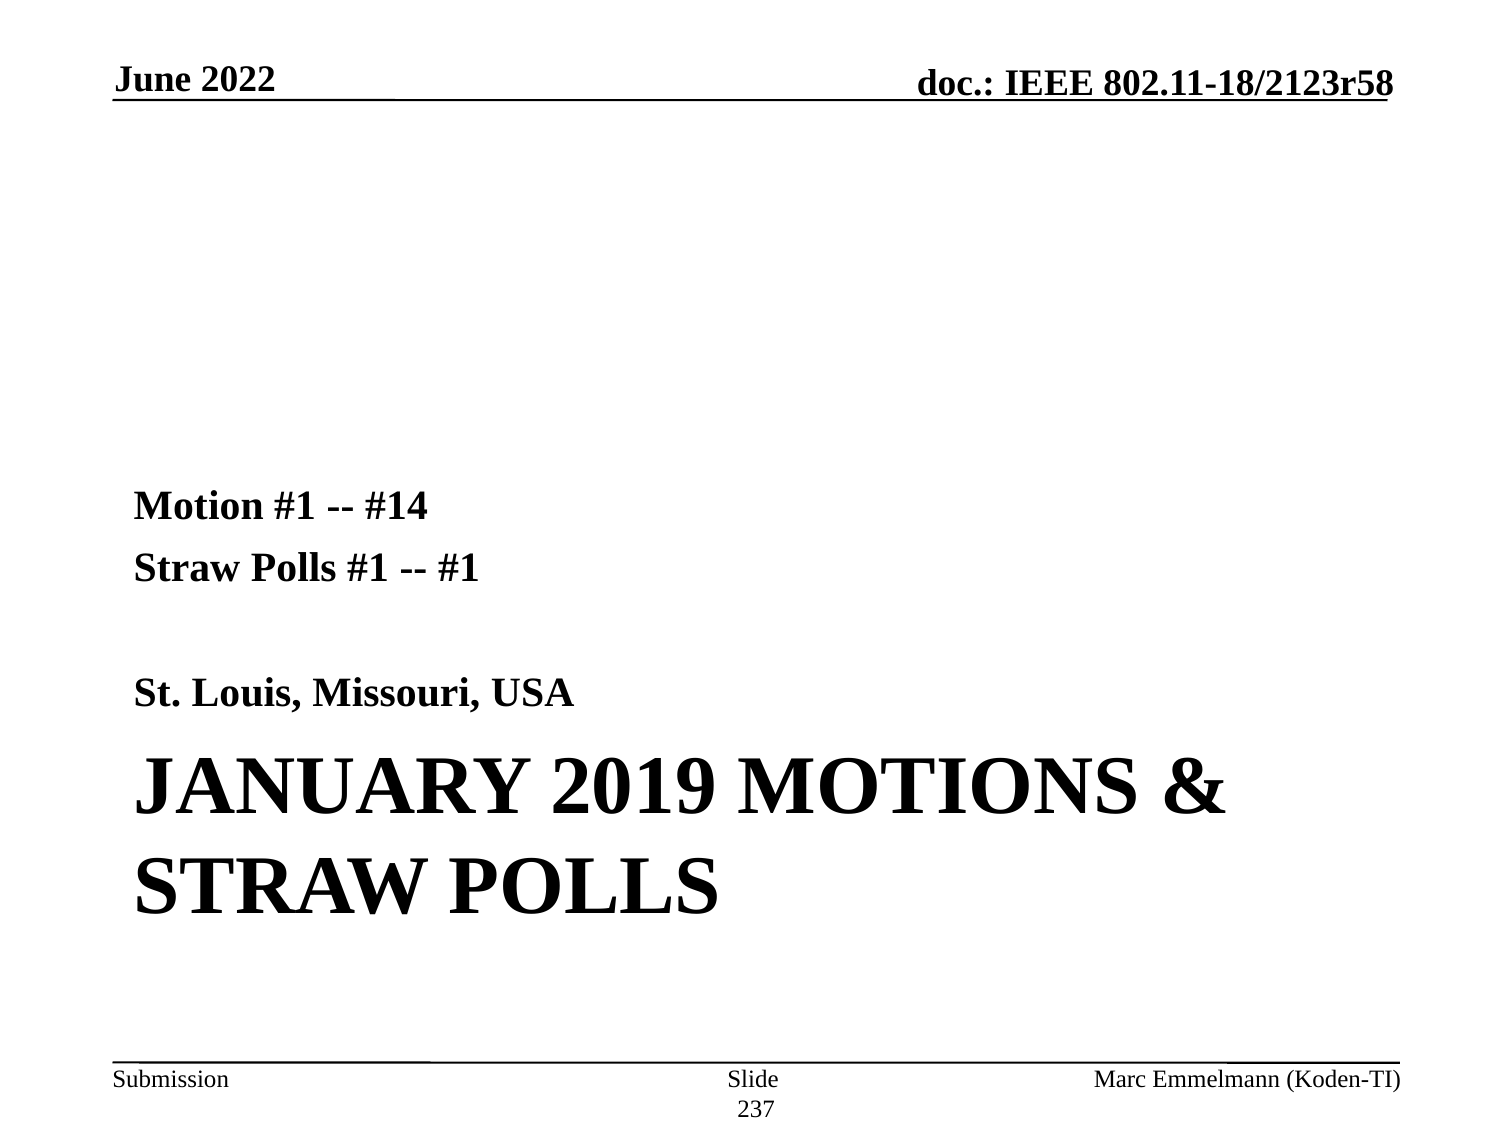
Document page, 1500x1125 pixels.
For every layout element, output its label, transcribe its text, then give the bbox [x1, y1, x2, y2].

slide_number Slide 237 [712, 1061, 800, 1123]
list Motion #1 -- #14 Straw Polls #1 -- #1 St. Louis, Missouri, USA [118, 476, 1394, 724]
title January 2019 Motions & Straw Polls [118, 724, 1394, 947]
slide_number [114, 54, 423, 100]
footer Marc Emmelmann (Koden-TI) [878, 1061, 1402, 1093]
